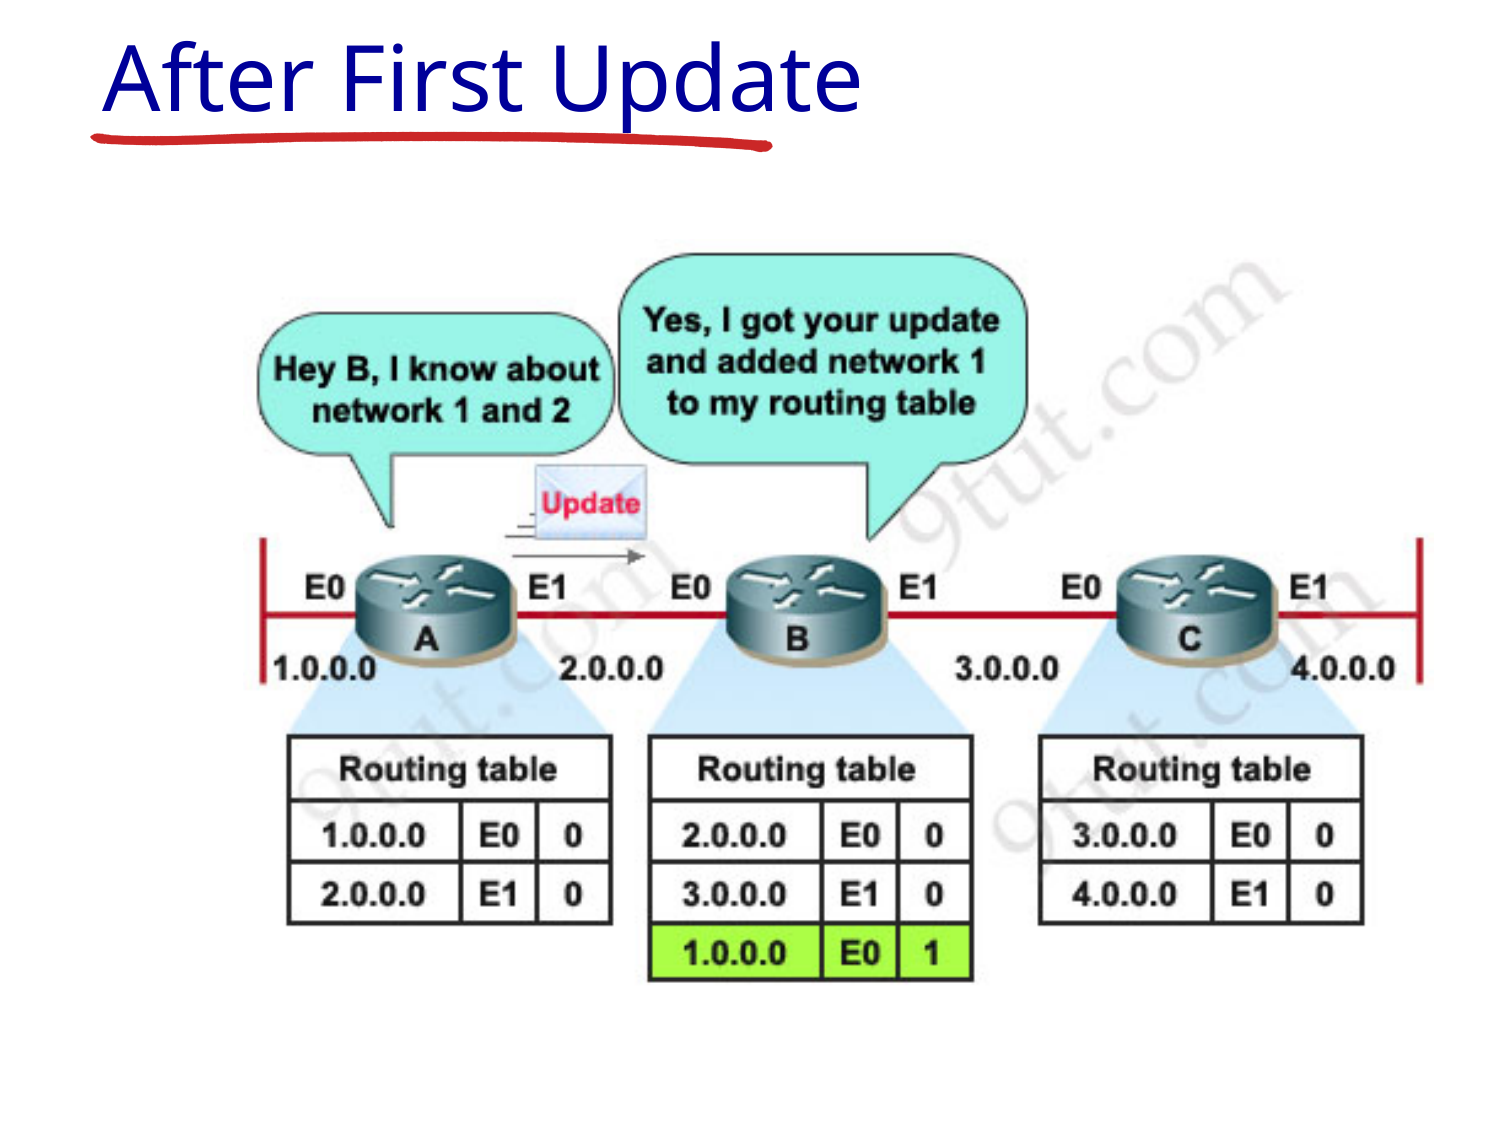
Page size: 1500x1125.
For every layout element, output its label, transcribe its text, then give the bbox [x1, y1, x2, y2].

picture [87, 125, 781, 159]
title After First Update [87, 37, 1363, 113]
picture [243, 239, 1434, 1001]
